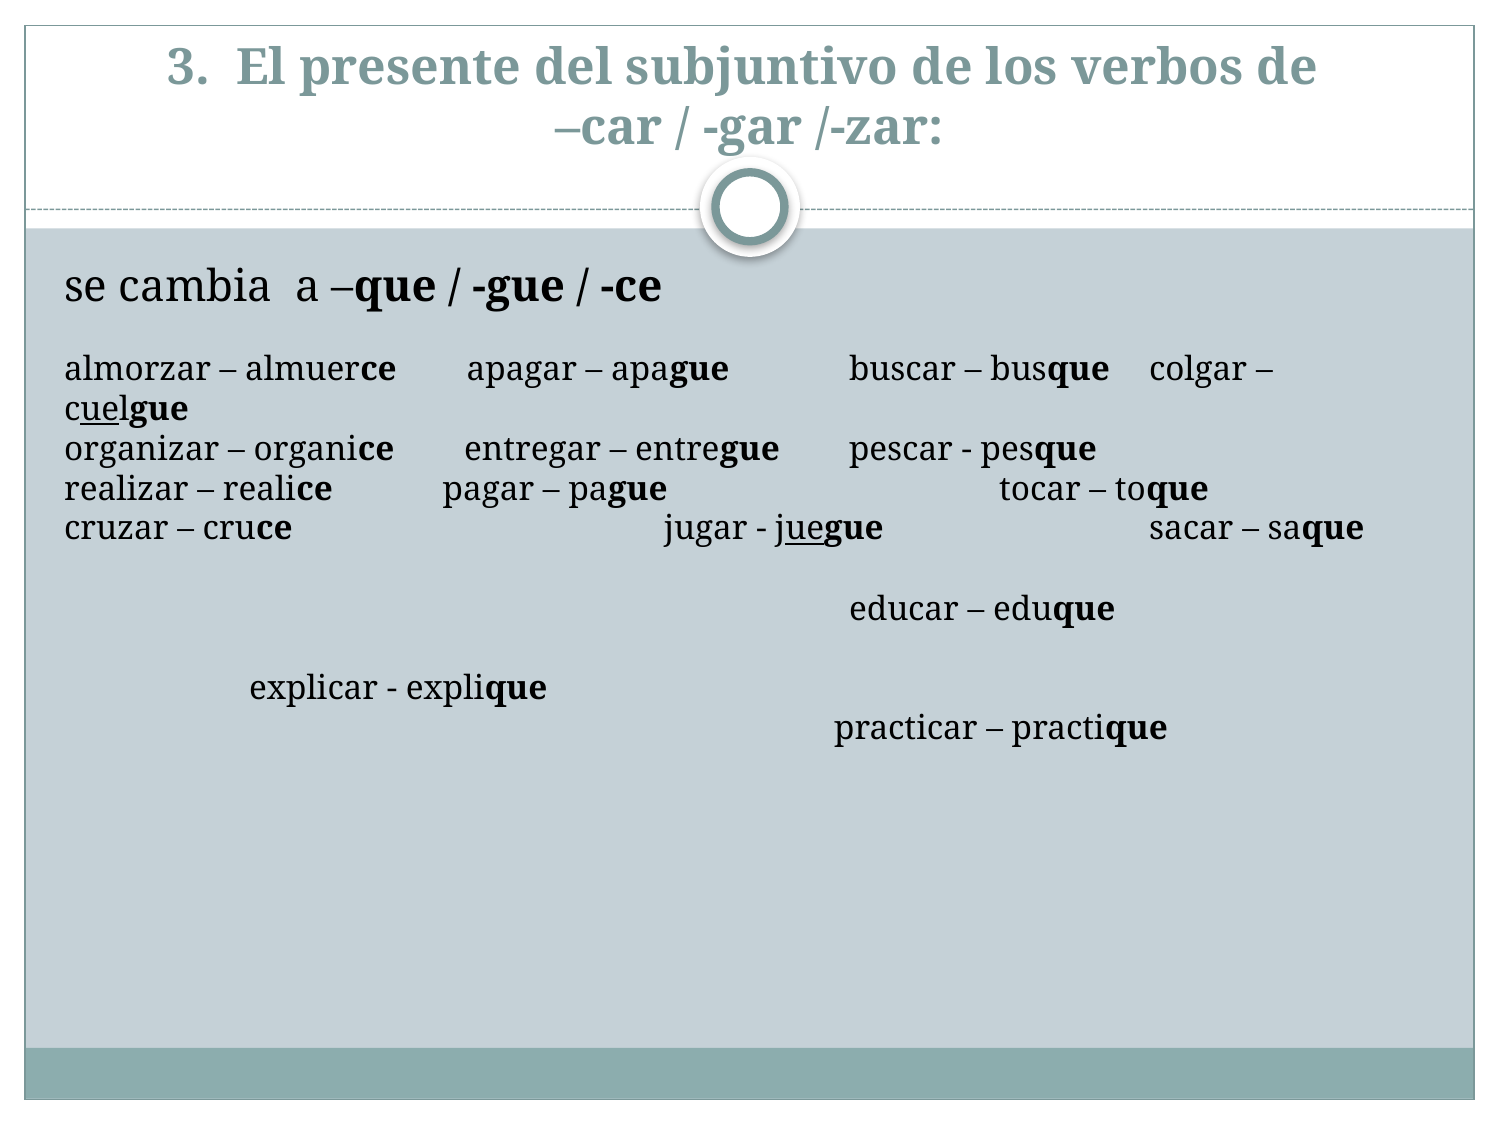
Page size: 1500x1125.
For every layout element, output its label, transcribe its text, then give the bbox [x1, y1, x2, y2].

list se cambia a –que / -gue / -ce [49, 250, 1445, 380]
title 3. El presente del subjuntivo de los verbos de –car / -gar /-zar: [49, 37, 1450, 162]
text_box almorzar – almuerce apagar – apague buscar – busque colgar – cuelgue organizar – organice entregar – entregue pescar - pesque realizar – realice pagar – pague tocar – toque cruzar – cruce jugar - juegue sacar – saque educar – eduque explicar - explique practicar – practique [49, 339, 1402, 754]
